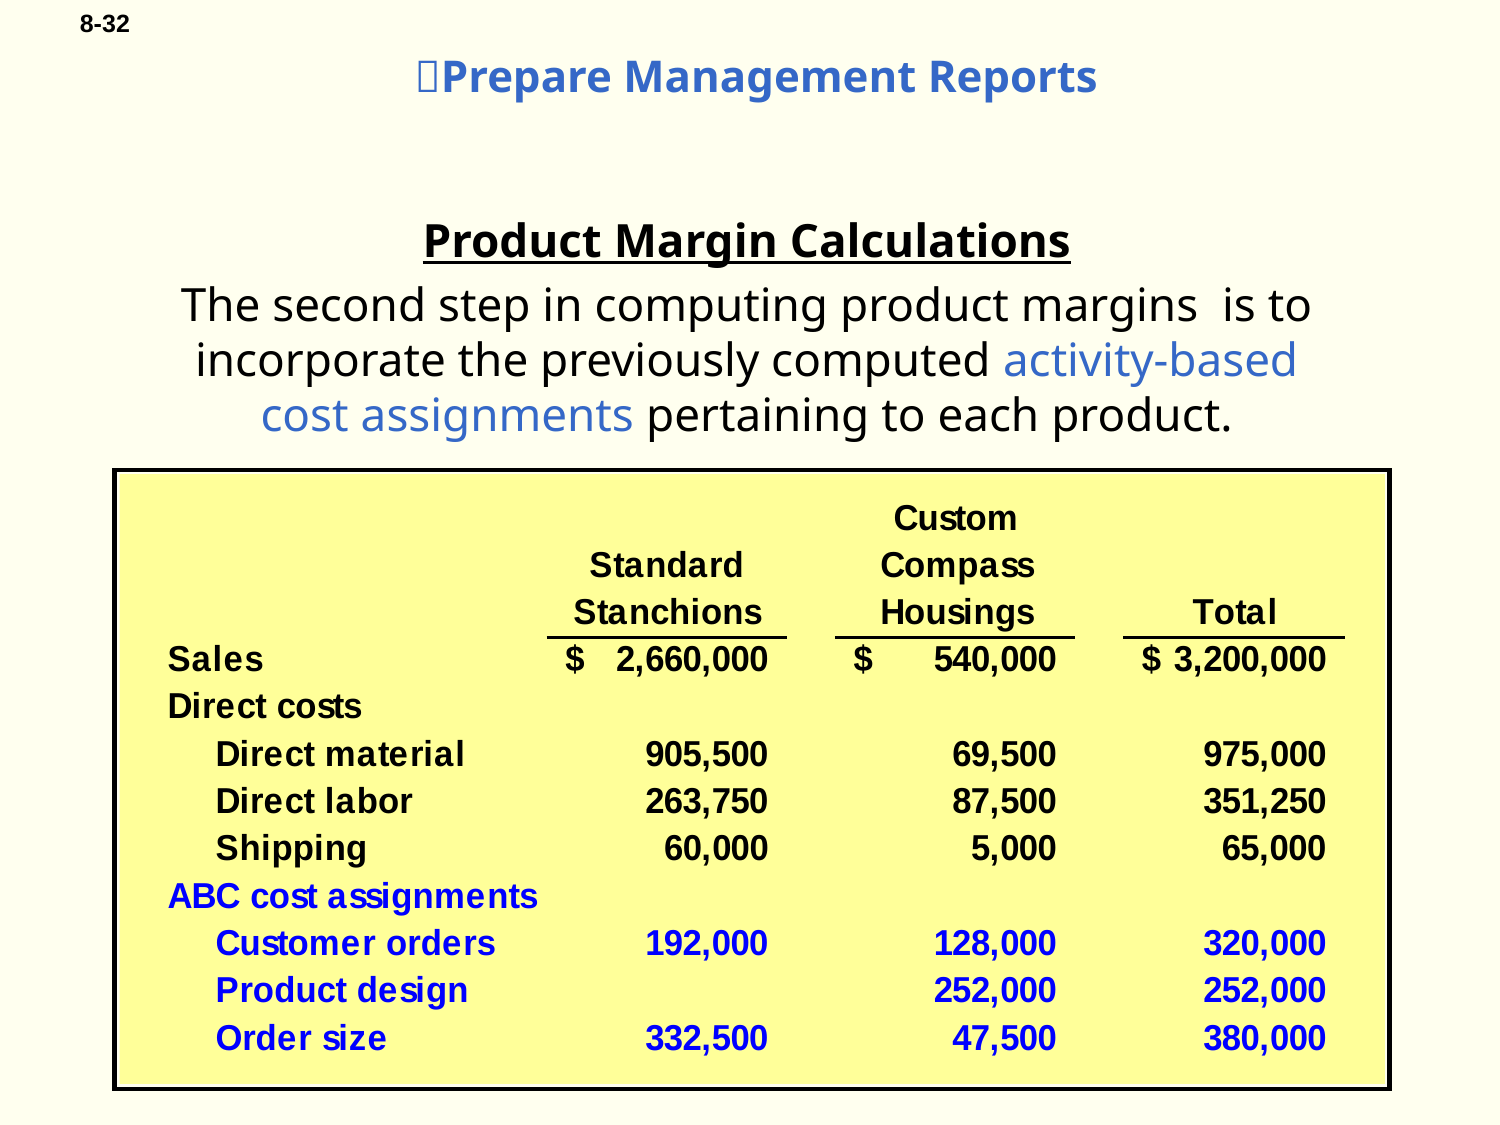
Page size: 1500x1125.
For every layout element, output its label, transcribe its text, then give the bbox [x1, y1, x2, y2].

text_box Product Margin Calculations The second step in computing product margins is to incorporate the previously computed activity-based cost assignments pertaining to each product. [165, 204, 1328, 448]
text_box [116, 471, 1388, 1087]
title Prepare Management Reports [24, 12, 1488, 138]
